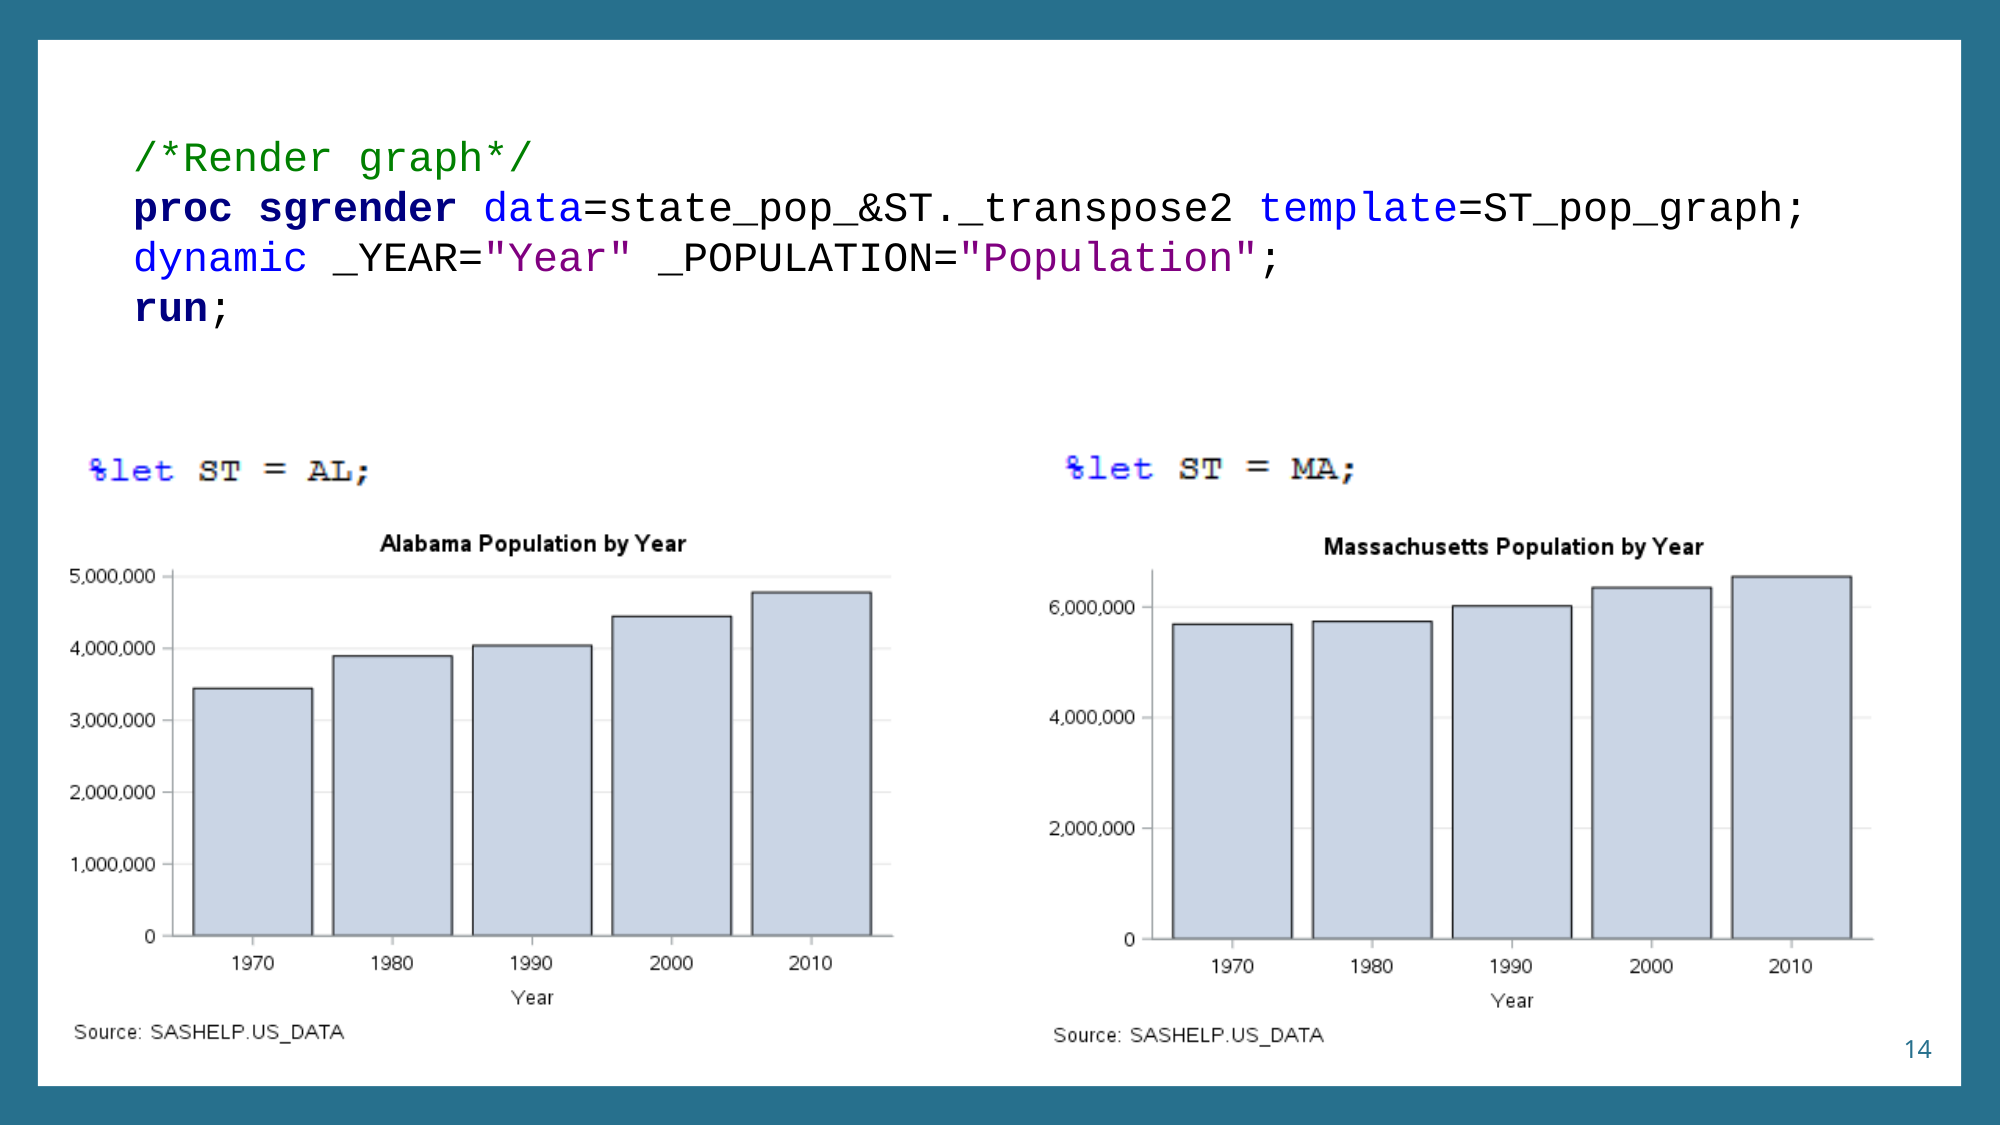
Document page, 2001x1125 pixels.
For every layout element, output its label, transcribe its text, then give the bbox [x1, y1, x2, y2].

picture [70, 453, 399, 508]
text_box /*Render graph*/ proc sgrender data=state_pop_&ST._transpose2 template=ST_pop_graph; dynamic _YEAR="Year" _POPULATION="Population"; run; [118, 122, 1889, 338]
picture [1046, 453, 1374, 508]
slide_number 14 [1667, 1020, 1947, 1081]
picture [54, 519, 908, 1058]
picture [1036, 519, 1889, 1058]
